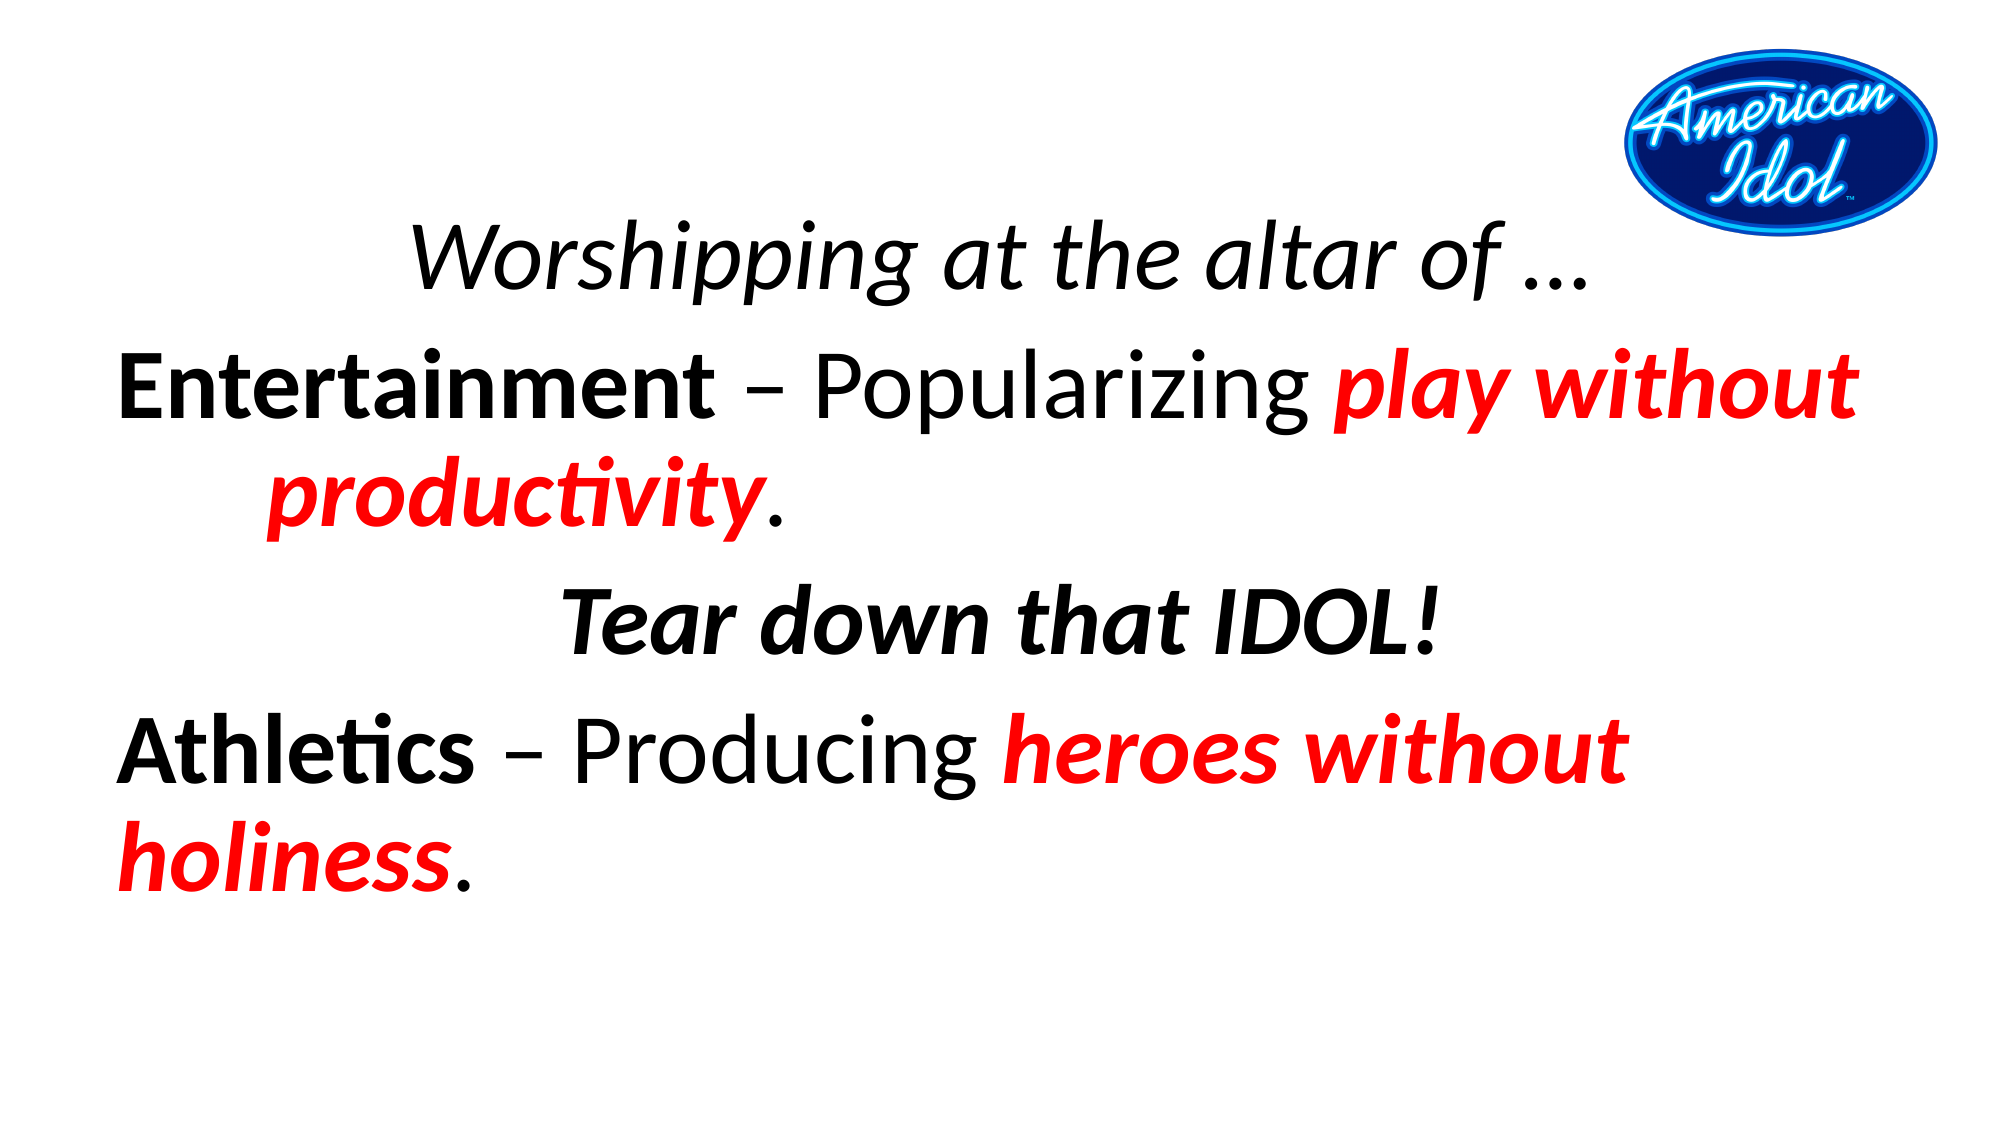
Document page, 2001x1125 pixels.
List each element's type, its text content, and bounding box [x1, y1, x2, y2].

subtitle Worshipping at the altar of … Entertainment – Popularizing play without productivity. Tear down that IDOL! Athletics – Producing heroes without holiness. [101, 55, 1900, 1072]
picture [1614, 37, 1947, 250]
